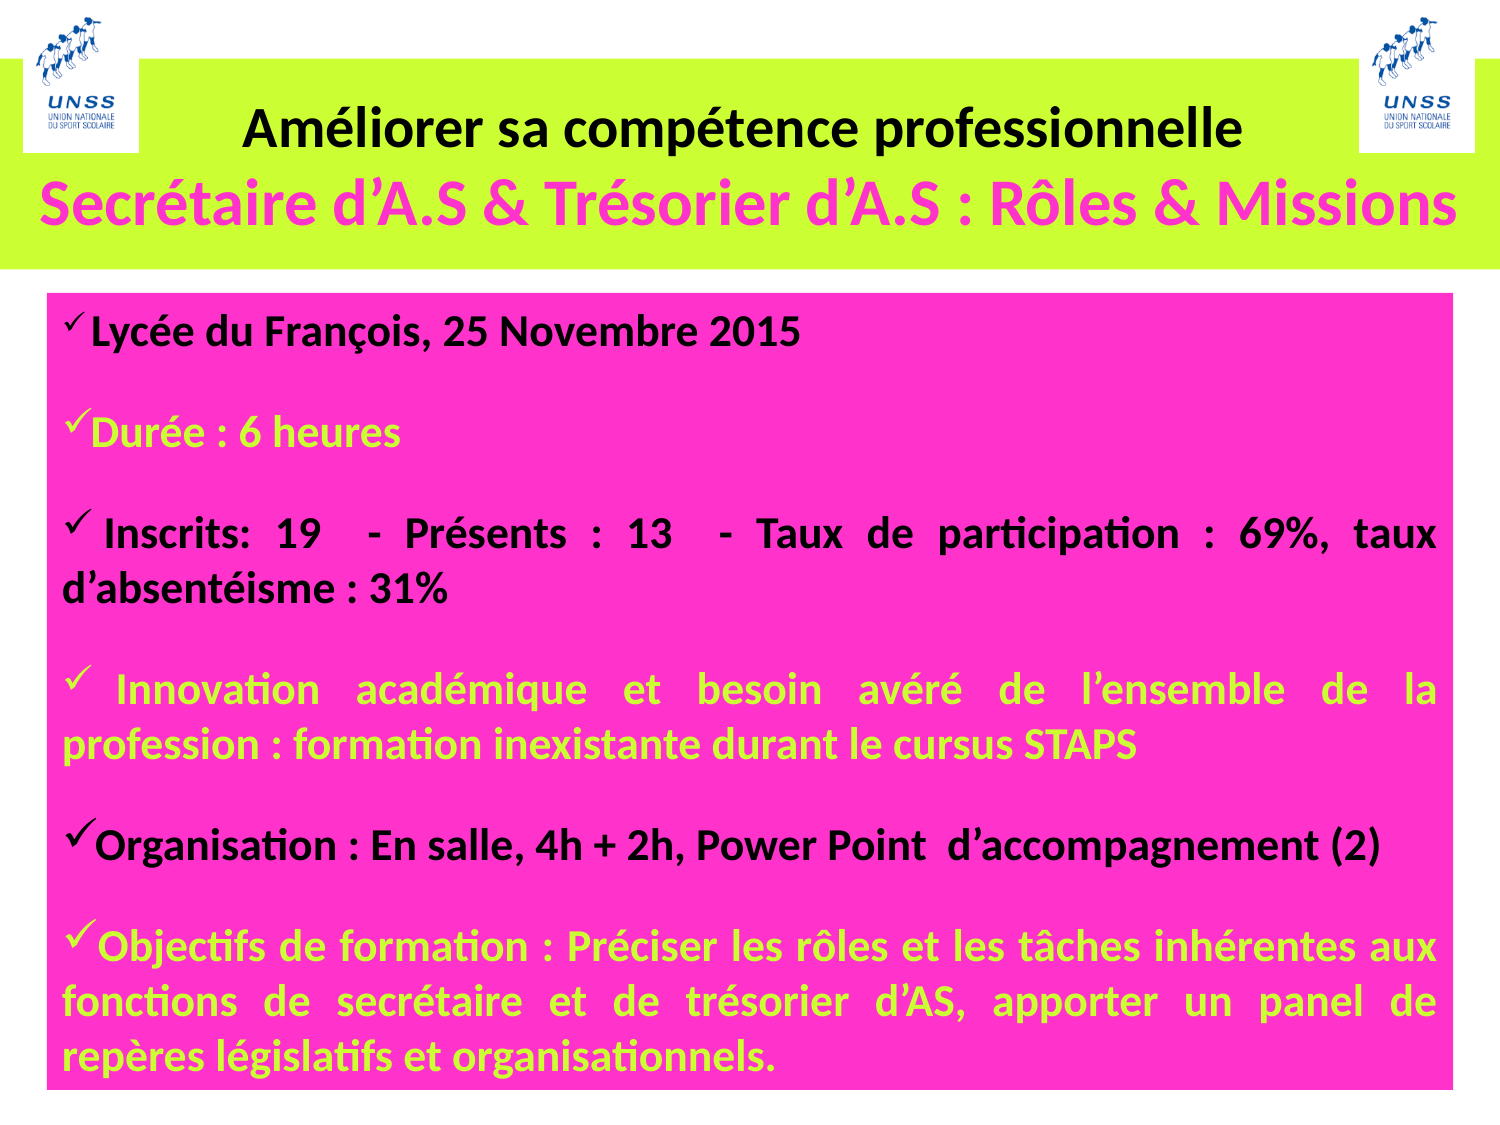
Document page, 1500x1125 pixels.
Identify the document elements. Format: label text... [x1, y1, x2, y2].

picture [23, 4, 139, 153]
title Améliorer sa compétence professionnelle Secrétaire d’A.S & Trésorier d’A.S : Rôles & Missions [0, 58, 1500, 270]
subtitle Lycée du François, 25 Novembre 2015 Durée : 6 heures Inscrits: 19 - Présents : 13 - Taux de participation : 69%, taux d’absentéisme : 31% Innovation académique et besoin avéré de l’ensemble de la profession : formation inexistante durant le cursus STAPS Organisation : En salle, 4h + 2h, Power Point d’accompagnement (2) Objectifs de formation : Préciser les rôles et les tâches inhérentes aux fonctions de secrétaire et de trésorier d’AS, apporter un panel de repères législatifs et organisationnels. [46, 292, 1454, 1090]
picture [1359, 4, 1475, 153]
